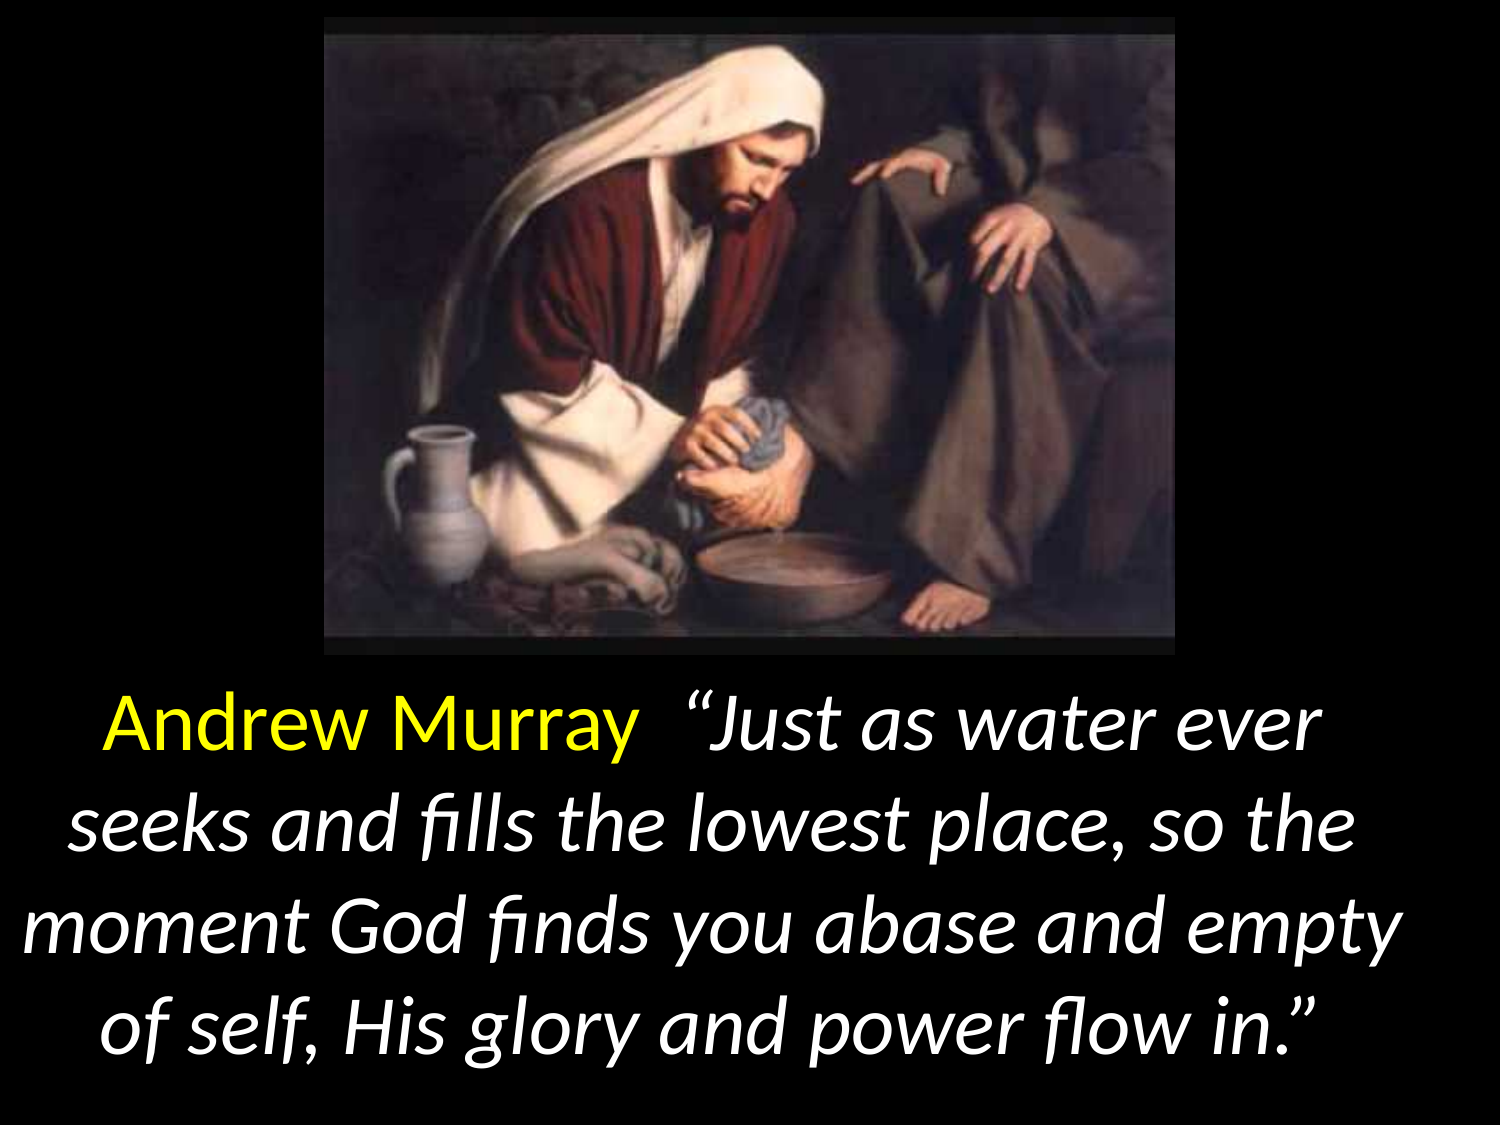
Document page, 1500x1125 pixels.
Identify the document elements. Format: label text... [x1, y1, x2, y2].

title Andrew Murray “Just as water ever seeks and fills the lowest place, so the moment God finds you abase and empty of self, His glory and power flow in.” [0, 612, 1425, 1125]
picture [324, 17, 1175, 656]
